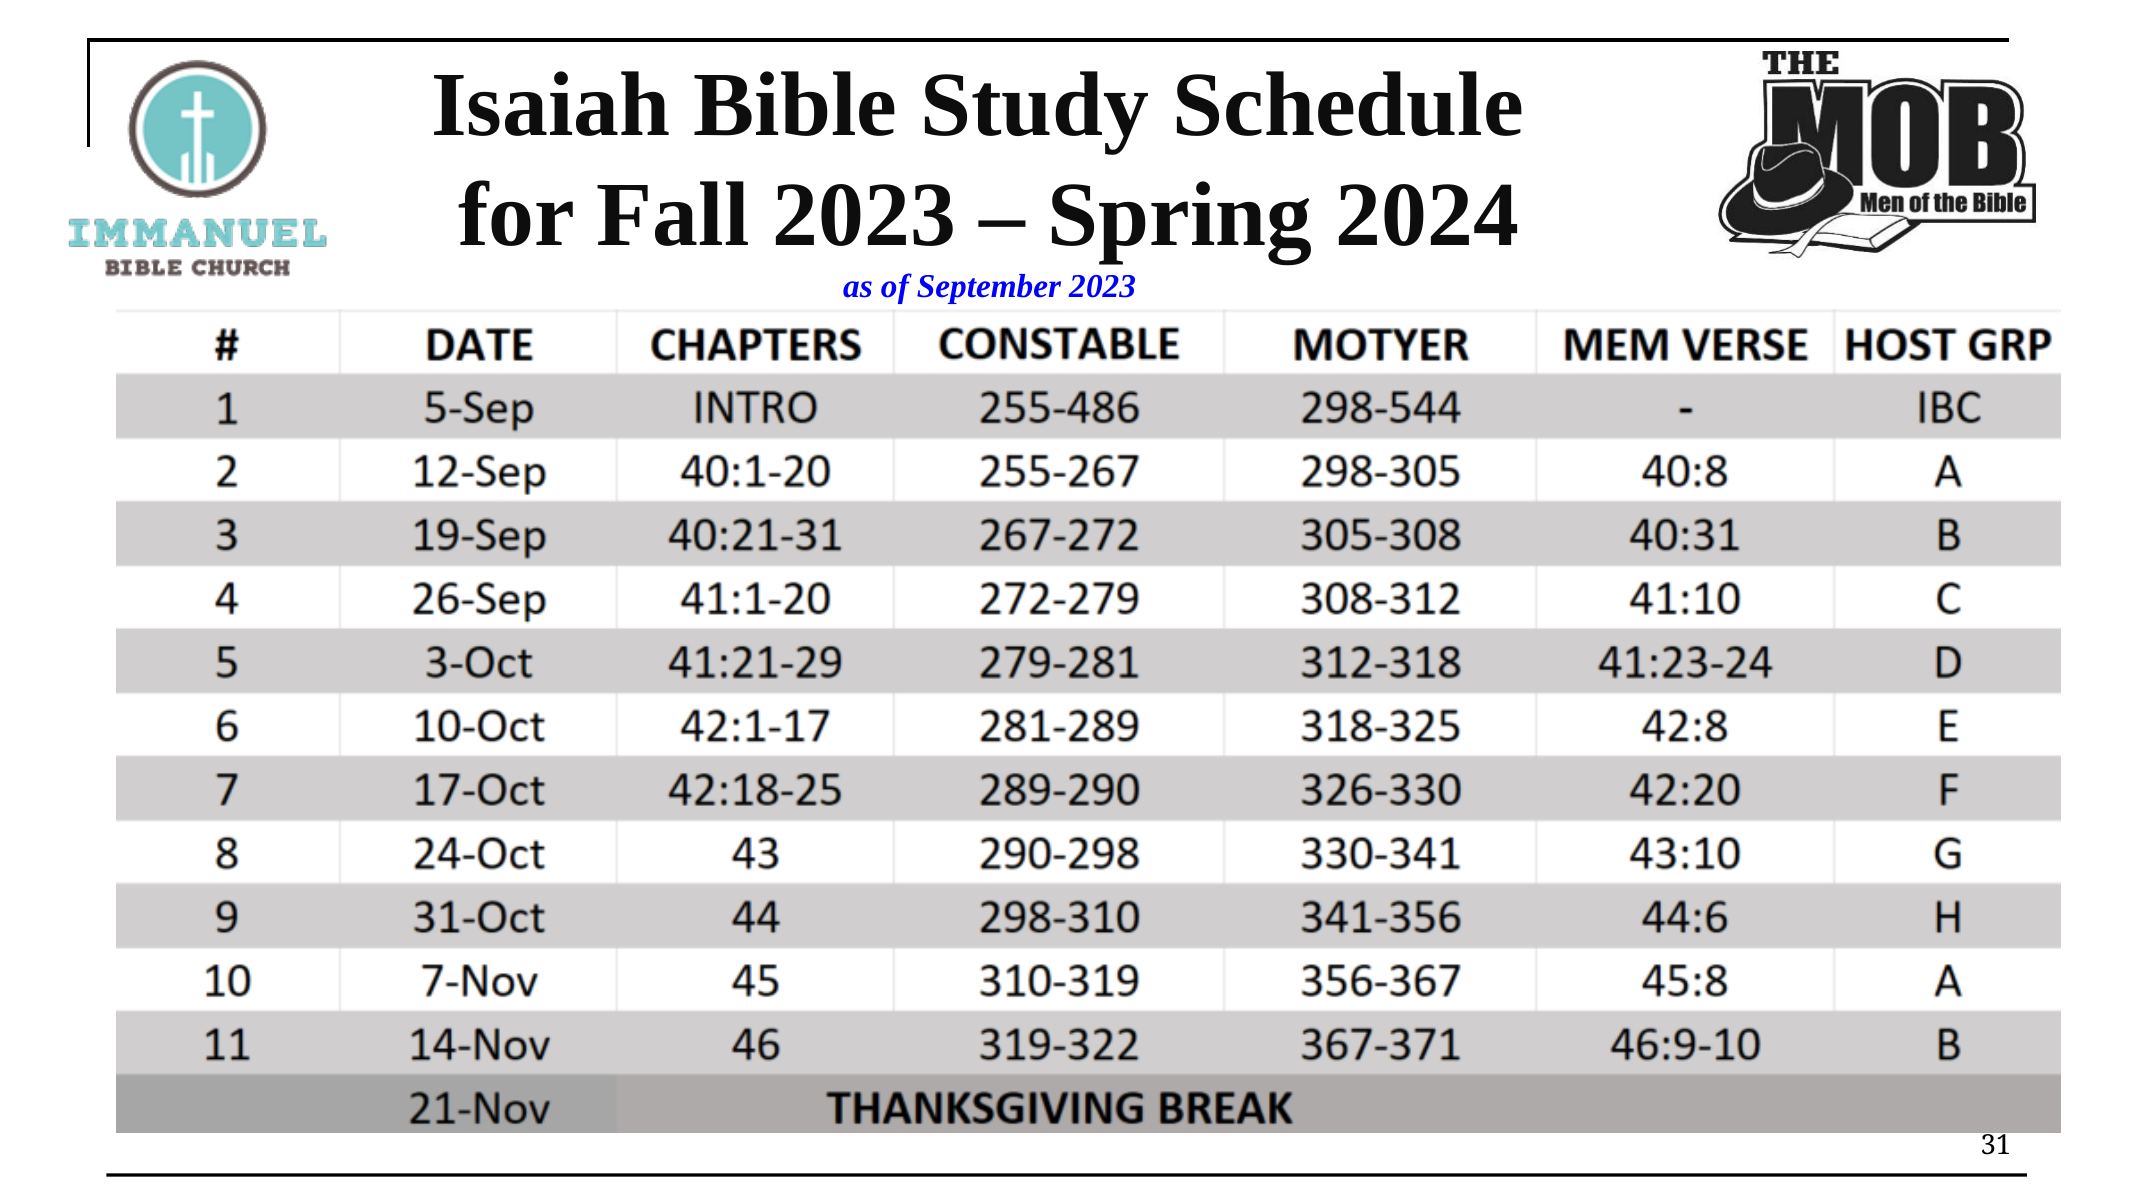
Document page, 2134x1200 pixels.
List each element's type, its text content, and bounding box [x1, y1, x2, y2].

picture [66, 37, 330, 300]
slide_number 31 [1528, 1144, 2028, 1173]
title Isaiah Bible Study Schedule for Fall 2023 – Spring 2024 as of September 2023 [341, 35, 1639, 307]
picture [1710, 51, 2042, 261]
picture [116, 309, 2061, 1133]
